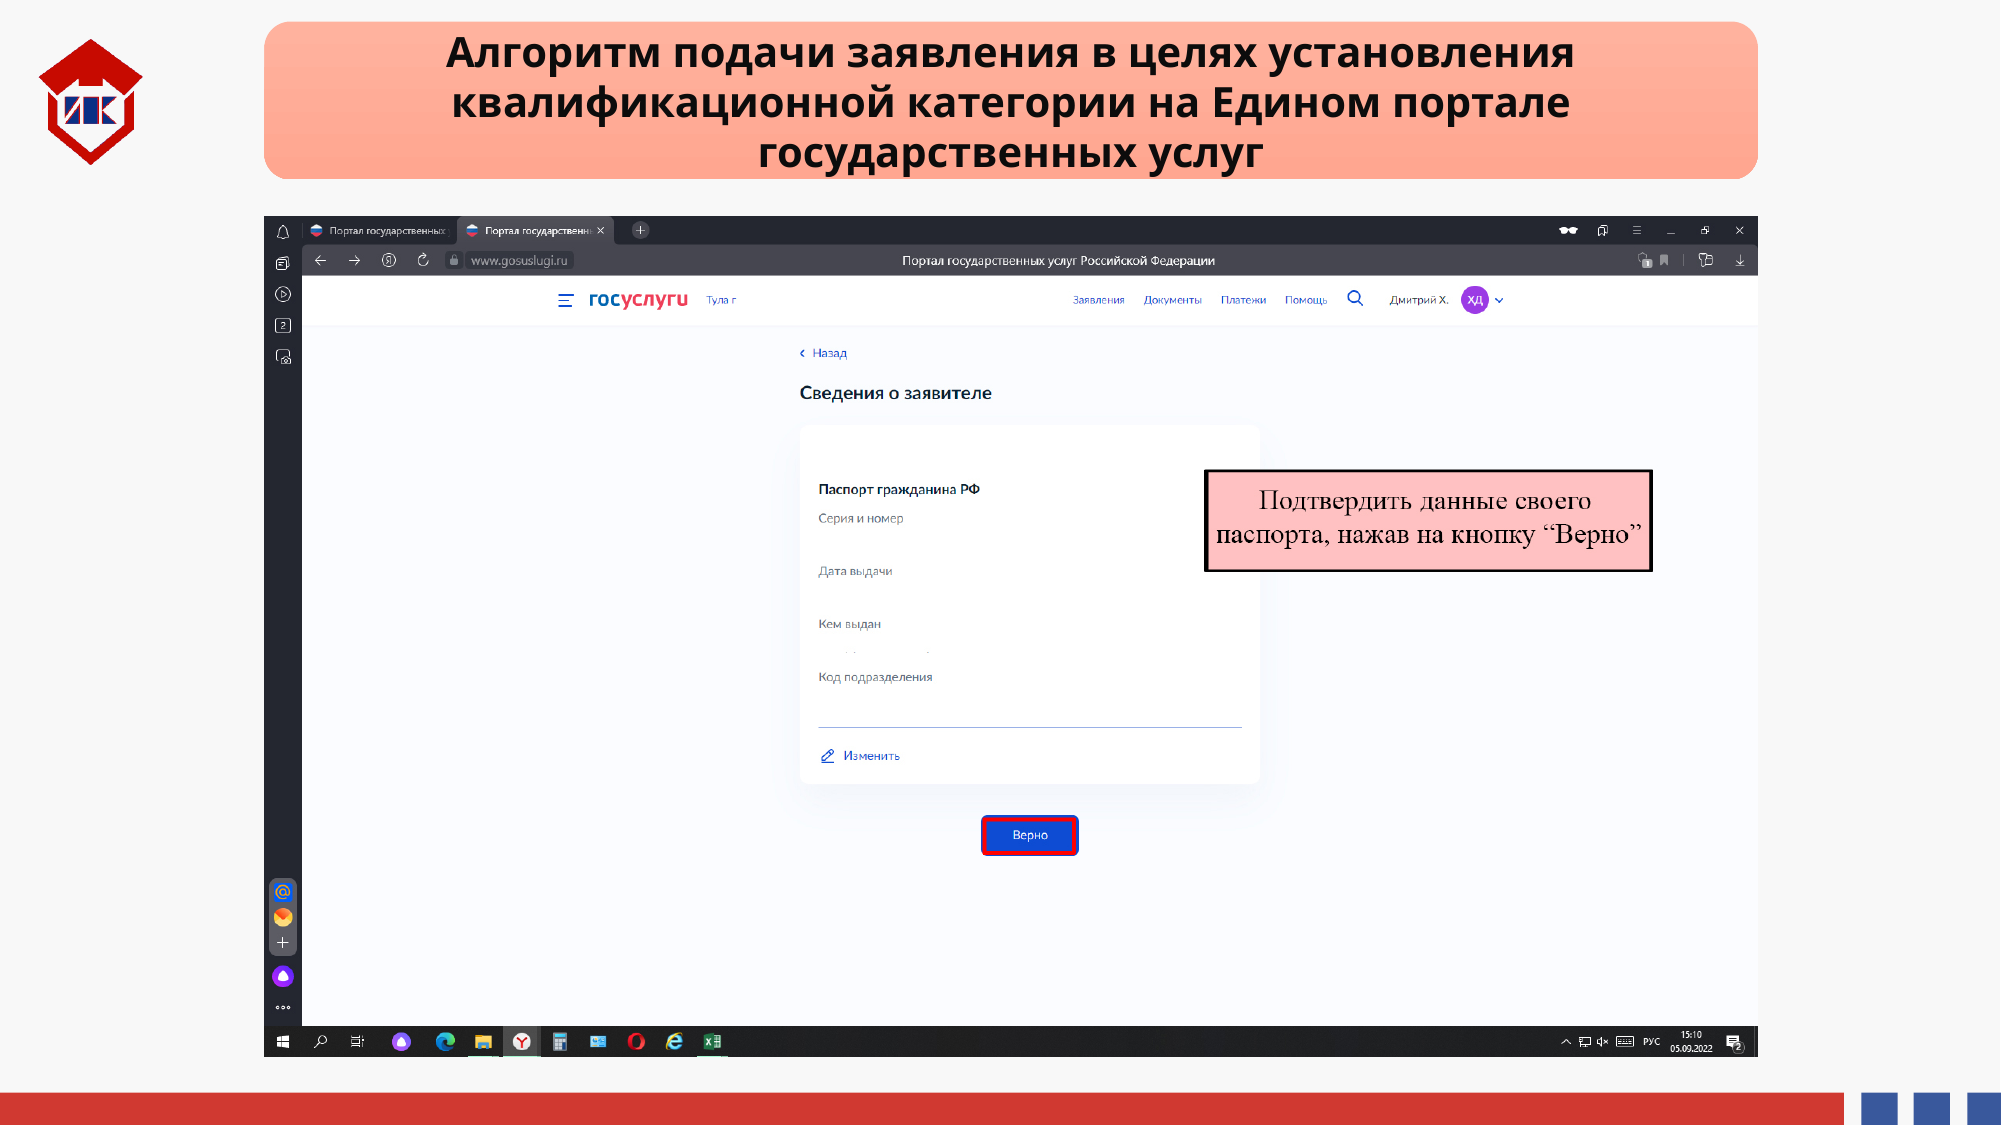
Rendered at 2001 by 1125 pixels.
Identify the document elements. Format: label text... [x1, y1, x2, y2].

text_box Алгоритм подачи заявления в целях установления квалификационной категории на Едином портале государственных услуг [264, 21, 1758, 180]
picture [264, 216, 1758, 1057]
picture [18, 9, 152, 180]
